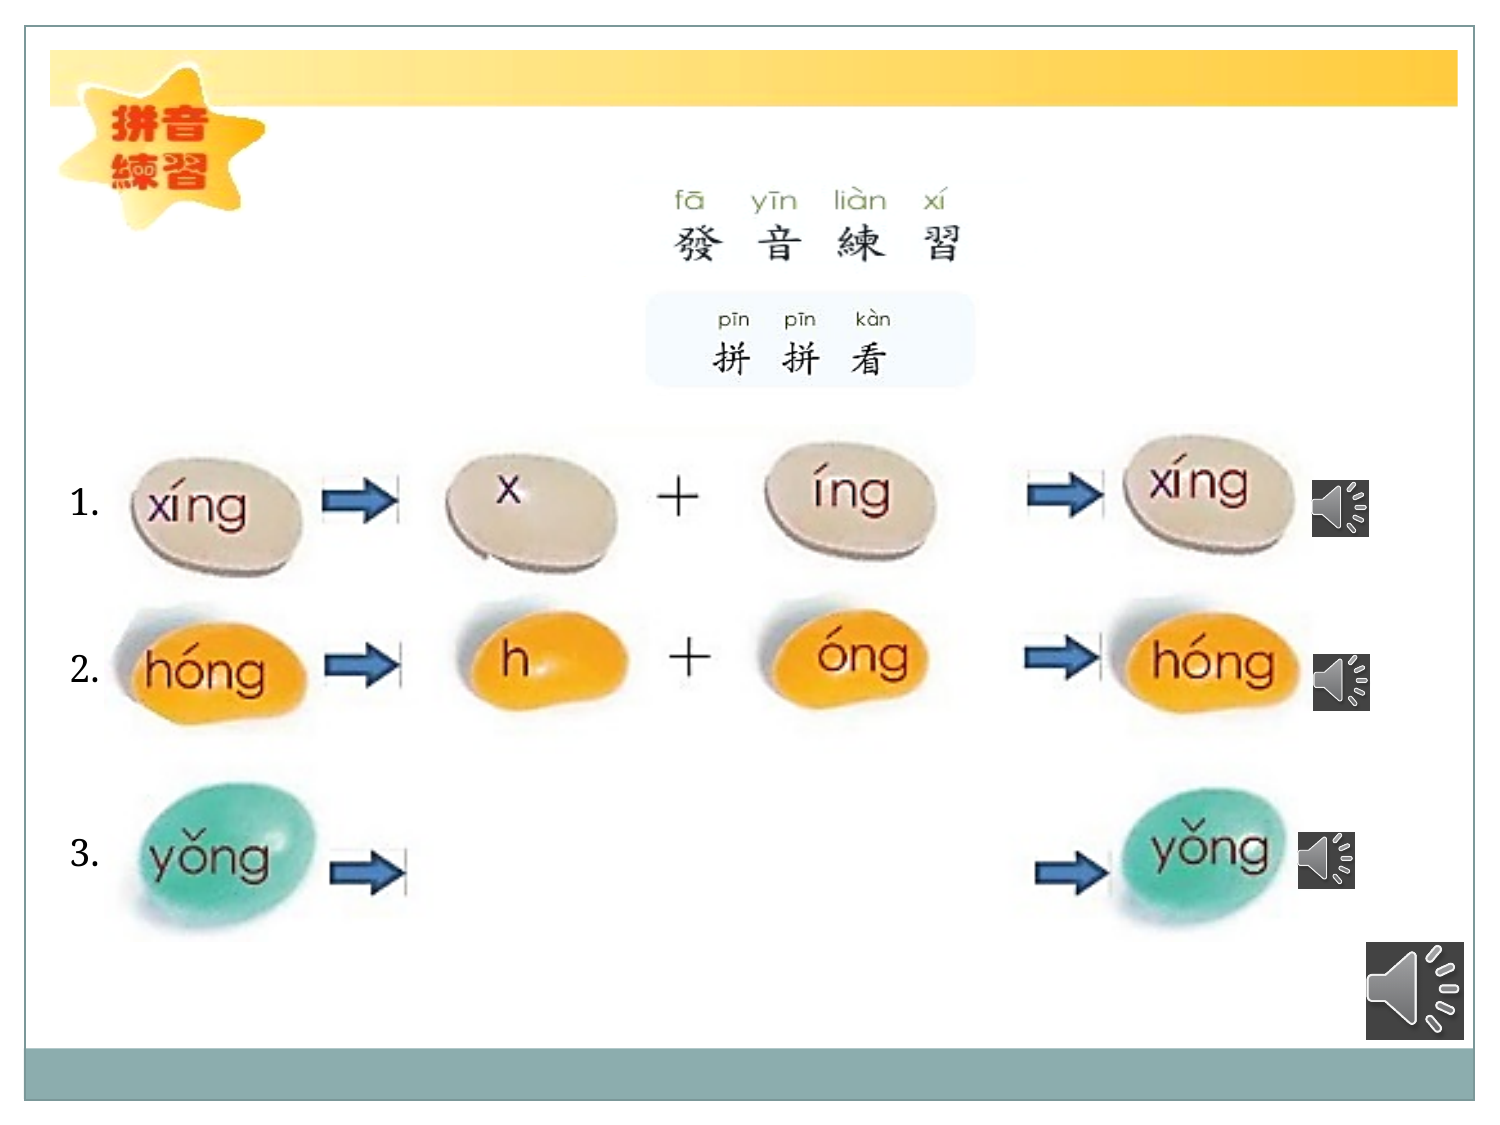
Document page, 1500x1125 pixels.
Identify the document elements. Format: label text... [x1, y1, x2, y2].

text_box 3. [54, 821, 97, 882]
text_box 2. [54, 637, 97, 698]
picture [49, 49, 1458, 277]
picture [637, 285, 988, 396]
text_box 1. [54, 470, 97, 531]
picture [1364, 941, 1466, 1042]
picture [104, 424, 1372, 942]
